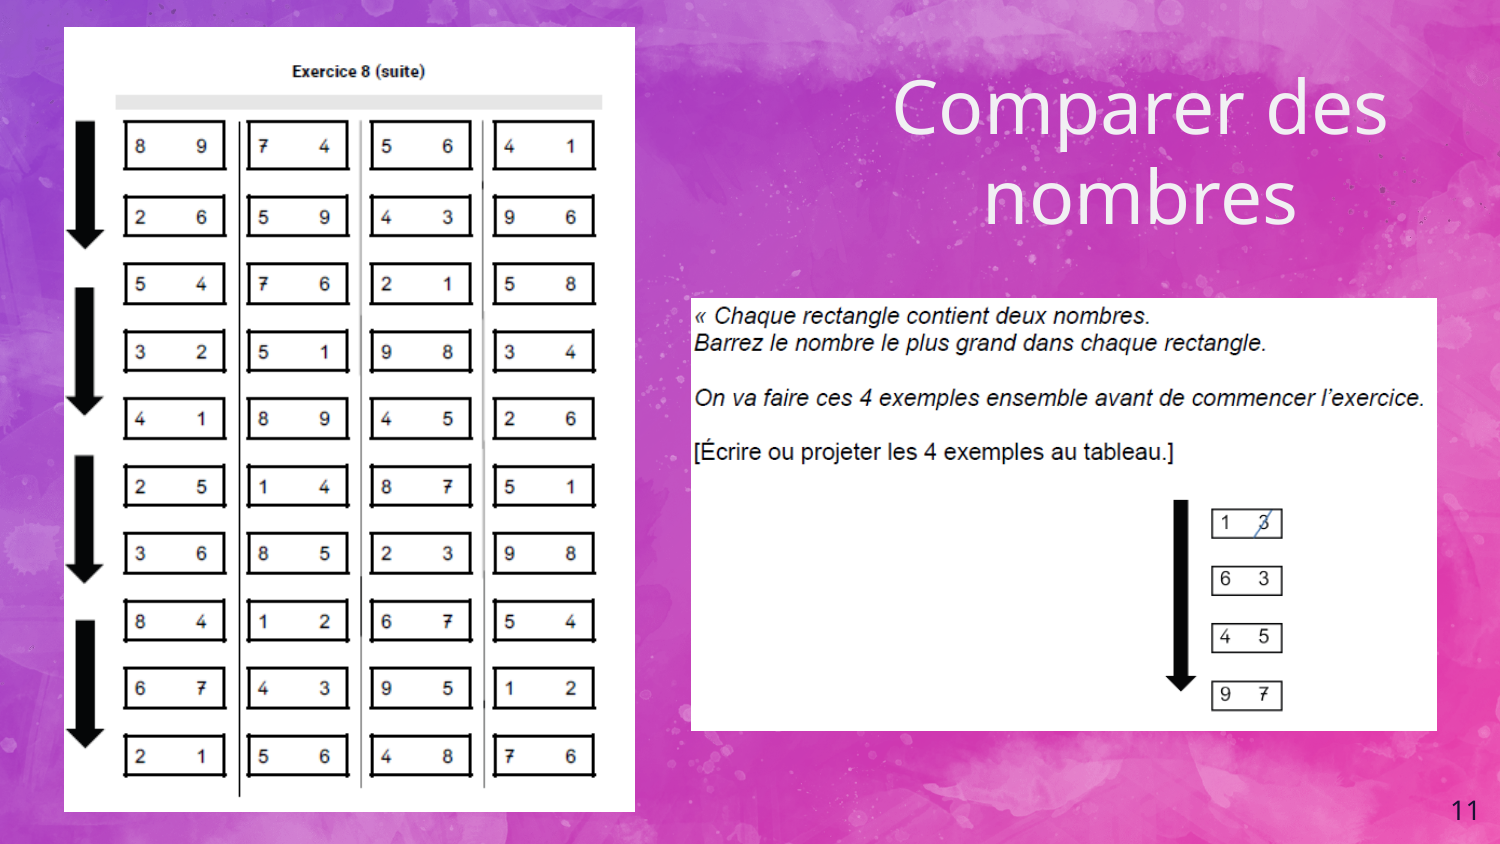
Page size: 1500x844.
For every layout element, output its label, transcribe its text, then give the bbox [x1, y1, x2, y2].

text_box Comparer des nombres [845, 52, 1437, 247]
picture [64, 27, 635, 812]
slide_number 11 [1391, 779, 1482, 844]
picture [691, 297, 1437, 731]
